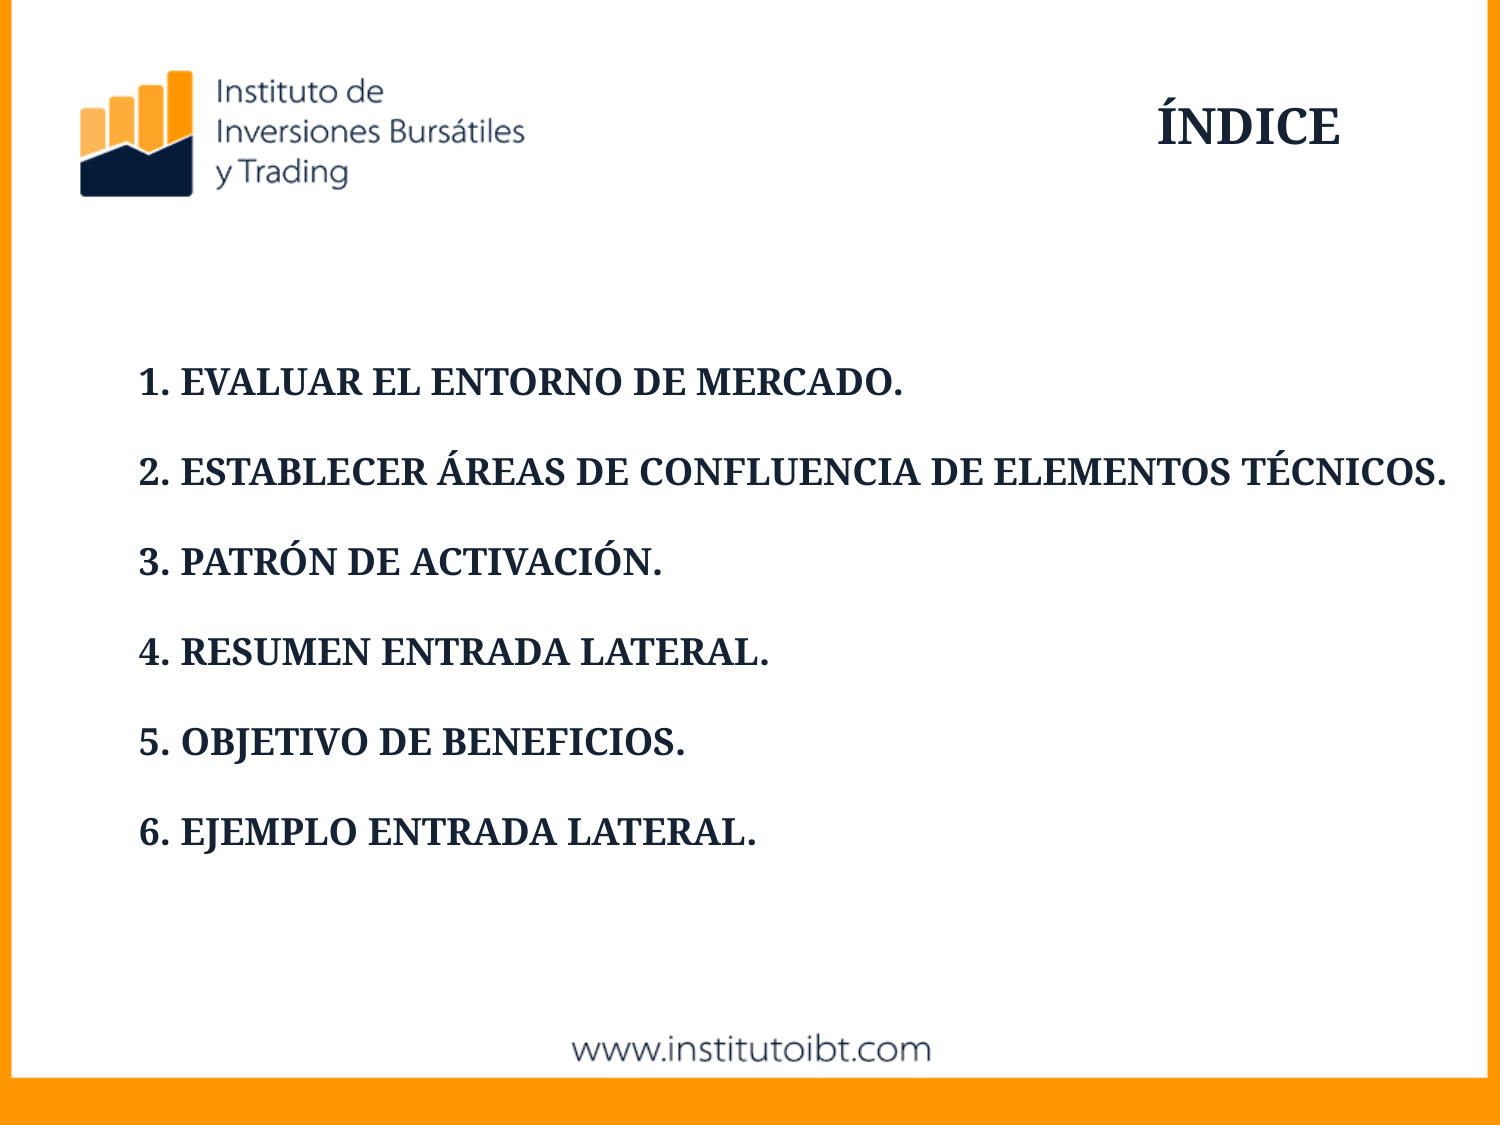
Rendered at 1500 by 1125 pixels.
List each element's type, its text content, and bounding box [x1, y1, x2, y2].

picture [0, 0, 1500, 1125]
title 1. EVALUAR EL ENTORNO DE MERCADO. 2. ESTABLECER ÁREAS DE CONFLUENCIA DE ELEMENTOS TÉCNICOS. 3. PATRÓN DE ACTIVACIÓN. 4. RESUMEN ENTRADA LATERAL. 5. OBJETIVO DE BENEFICIOS. 6. EJEMPLO ENTRADA LATERAL. [123, 305, 1500, 1086]
text_box ÍNDICE [631, 30, 1357, 219]
